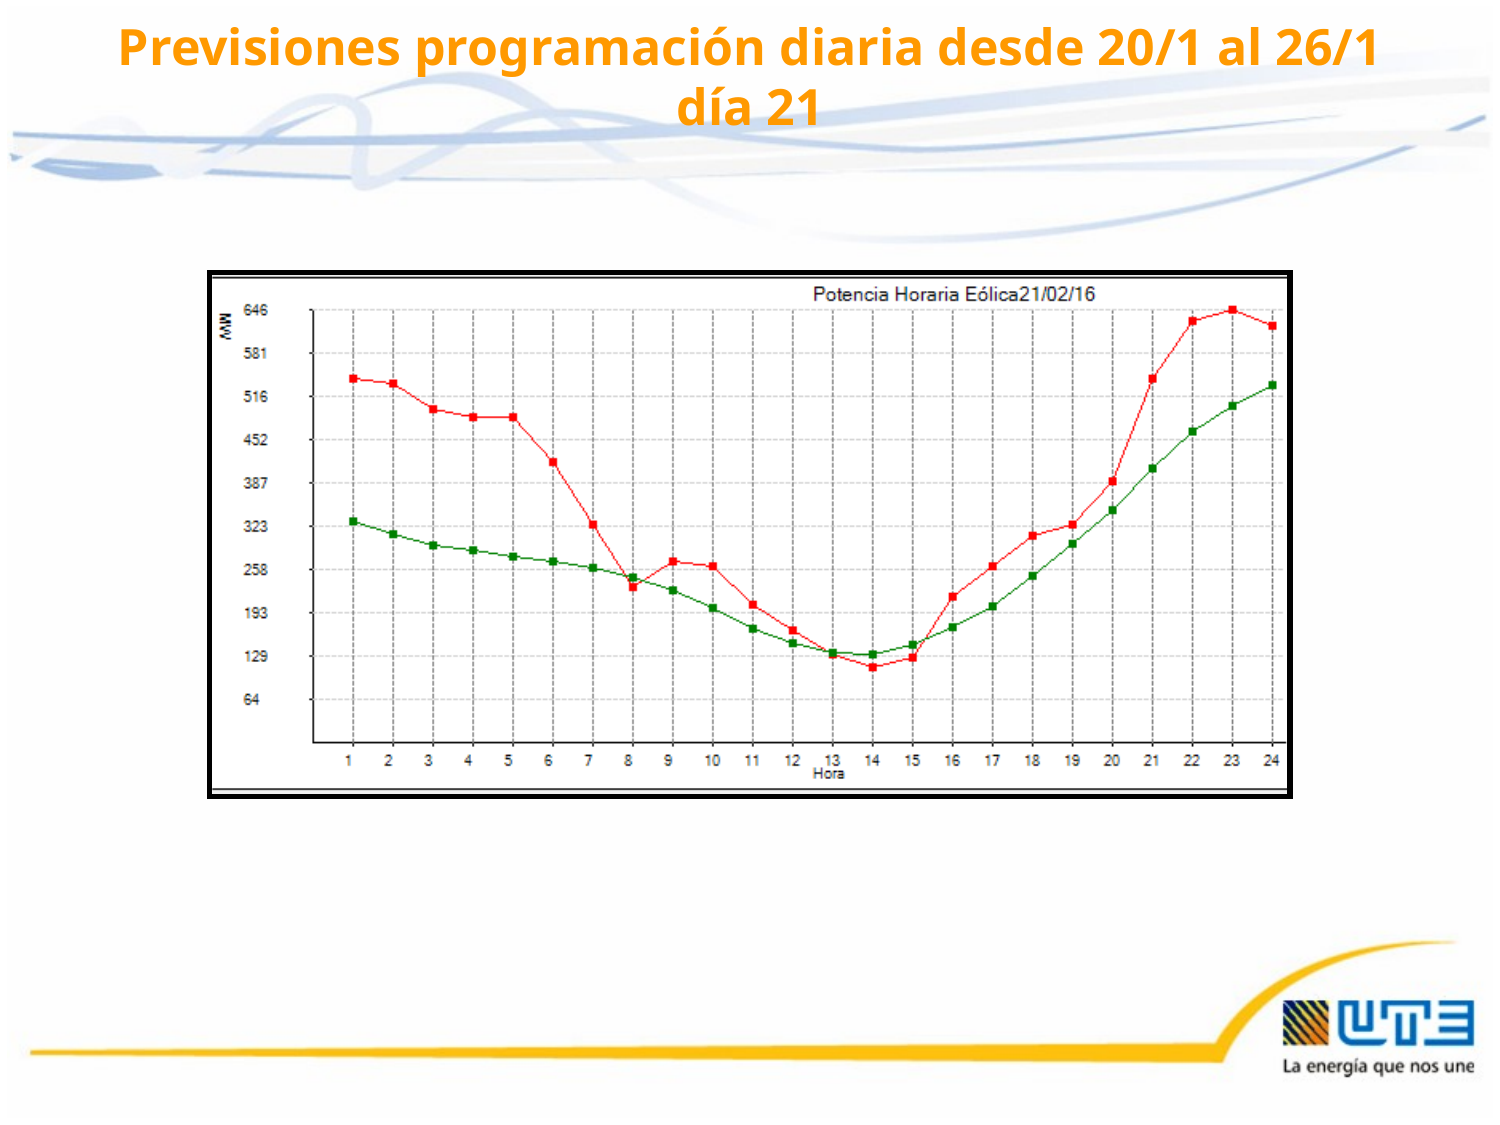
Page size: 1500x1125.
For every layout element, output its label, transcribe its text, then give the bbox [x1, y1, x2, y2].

picture [7, 6, 1493, 1118]
title Previsiones programación diaria desde 20/1 al 26/1 día 21 [49, 24, 1451, 126]
